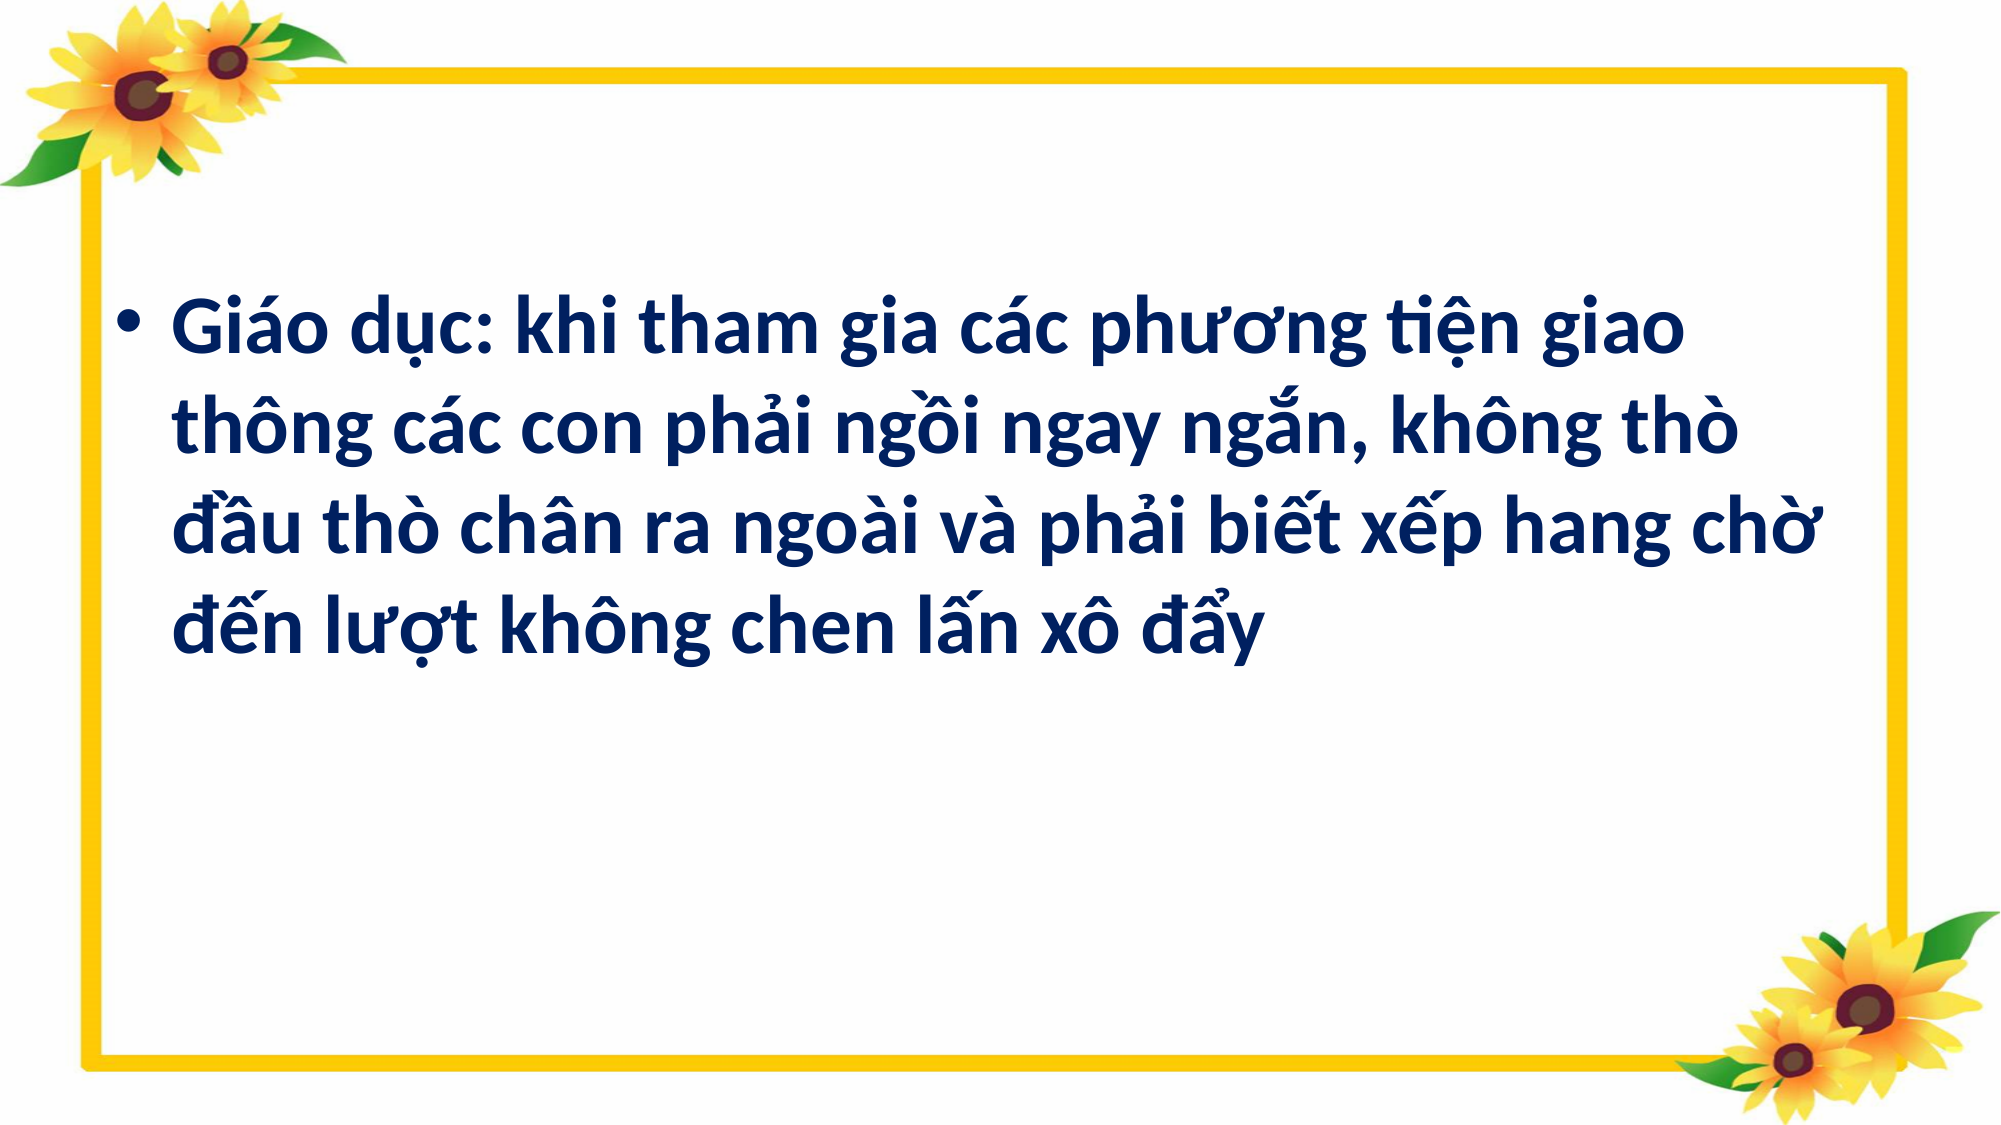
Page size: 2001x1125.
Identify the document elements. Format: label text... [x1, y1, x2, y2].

picture [0, 0, 2001, 1125]
list Giáo dục: khi tham gia các phương tiện giao thông các con phải ngồi ngay ngắn, không thò đầu thò chân ra ngoài và phải biết xếp hang chờ đến lượt không chen lấn xô đẩy [99, 262, 1900, 1005]
